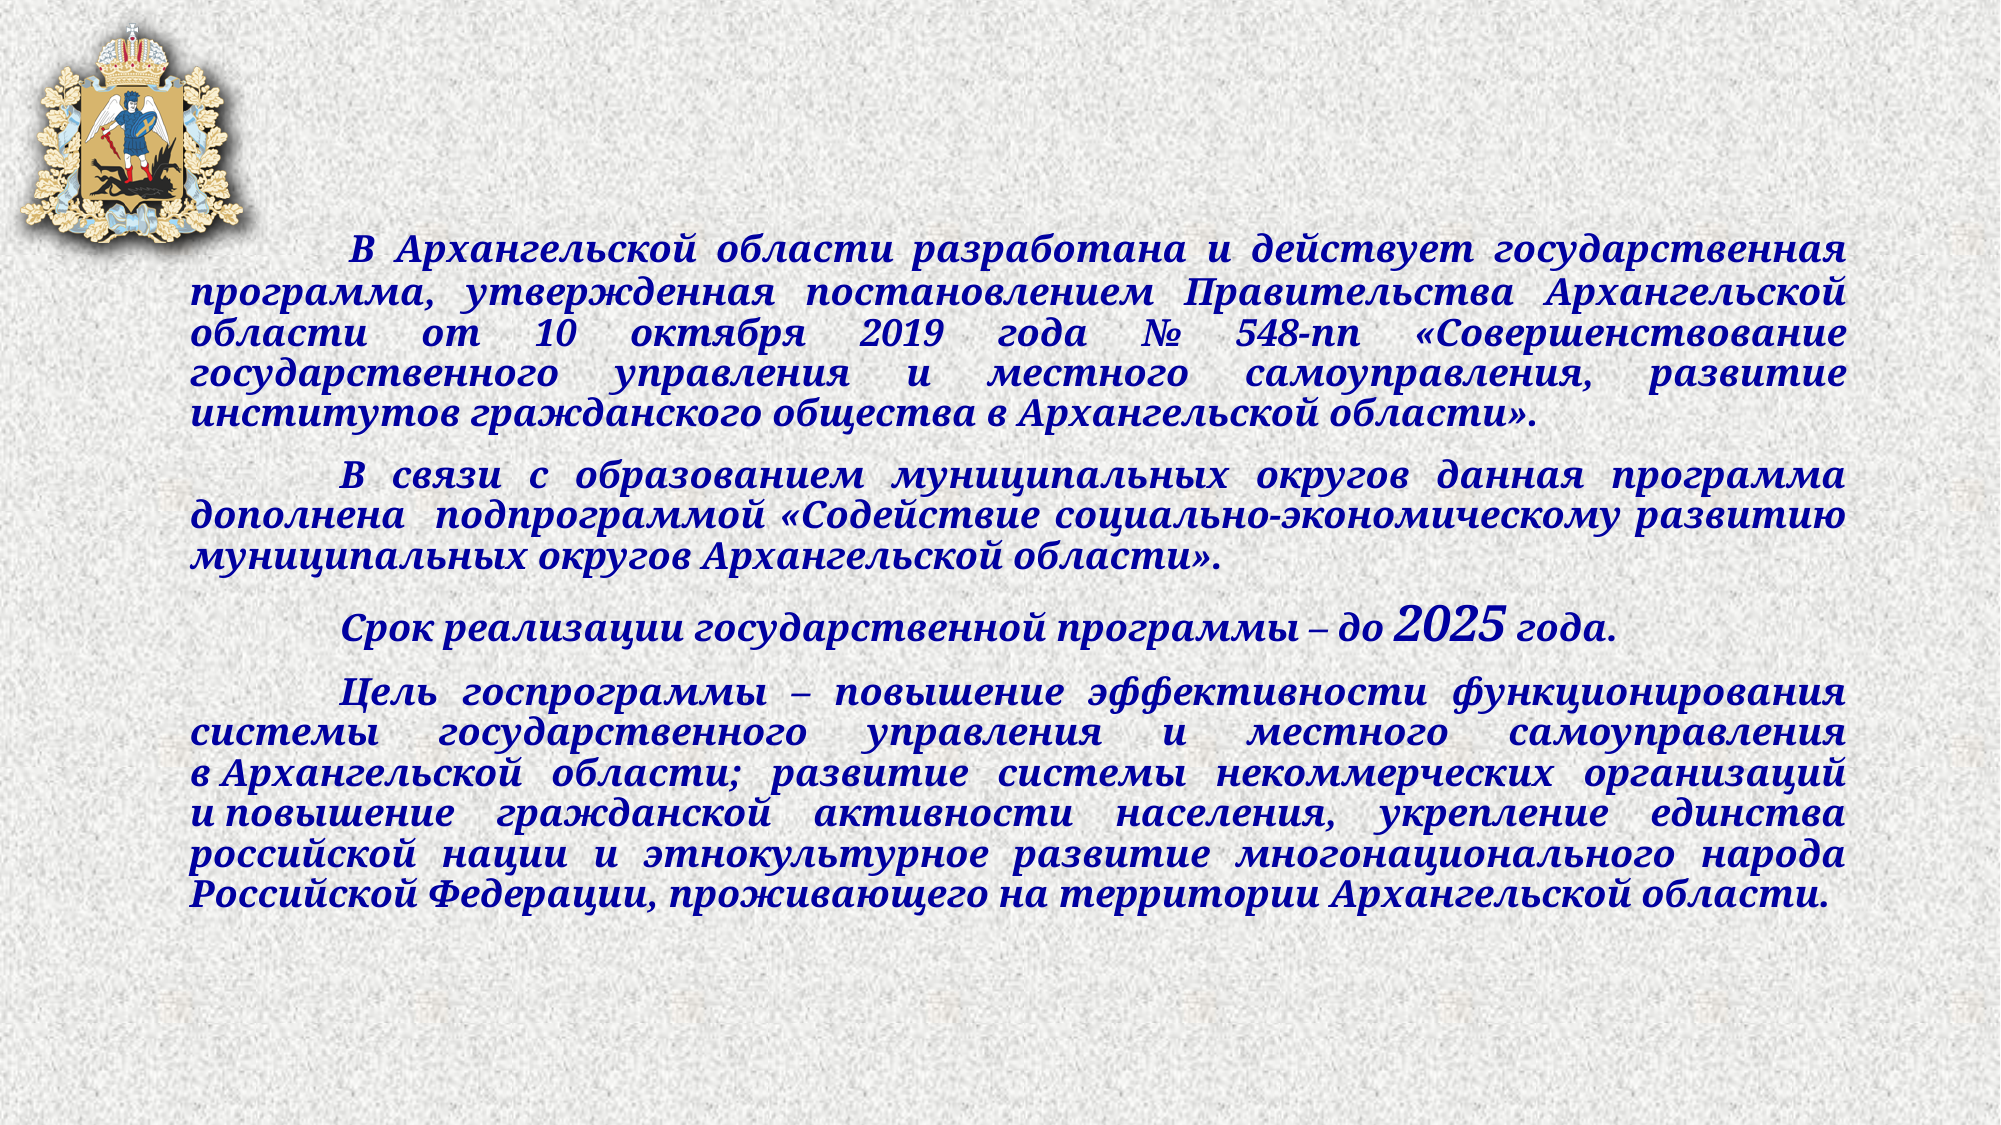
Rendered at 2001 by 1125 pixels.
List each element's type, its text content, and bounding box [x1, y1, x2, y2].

picture [0, 0, 2001, 1125]
list В Архангельской области разработана и действует государственная программа, утвержденная постановлением Правительства Архангельской области от 10 октября 2019 года № 548-пп «Совершенствование государственного управления и местного самоуправления, развитие институтов гражданского общества в Архангельской области». В связи с образованием муниципальных округов данная программа дополнена подпрограммой «Содействие социально-экономическому развитию муниципальных округов Архангельской области». Срок реализации государственной программы – до 2025 года. Цель госпрограммы – повышение эффективности функционирования системы государственного управления и местного самоуправления в Архангельской области; развитие системы некоммерческих организаций и повышение гражданской активности населения, укрепление единства российской нации и этнокультурное развитие многонационального народа Российской Федерации, проживающего на территории Архангельской области. [137, 211, 1863, 1125]
